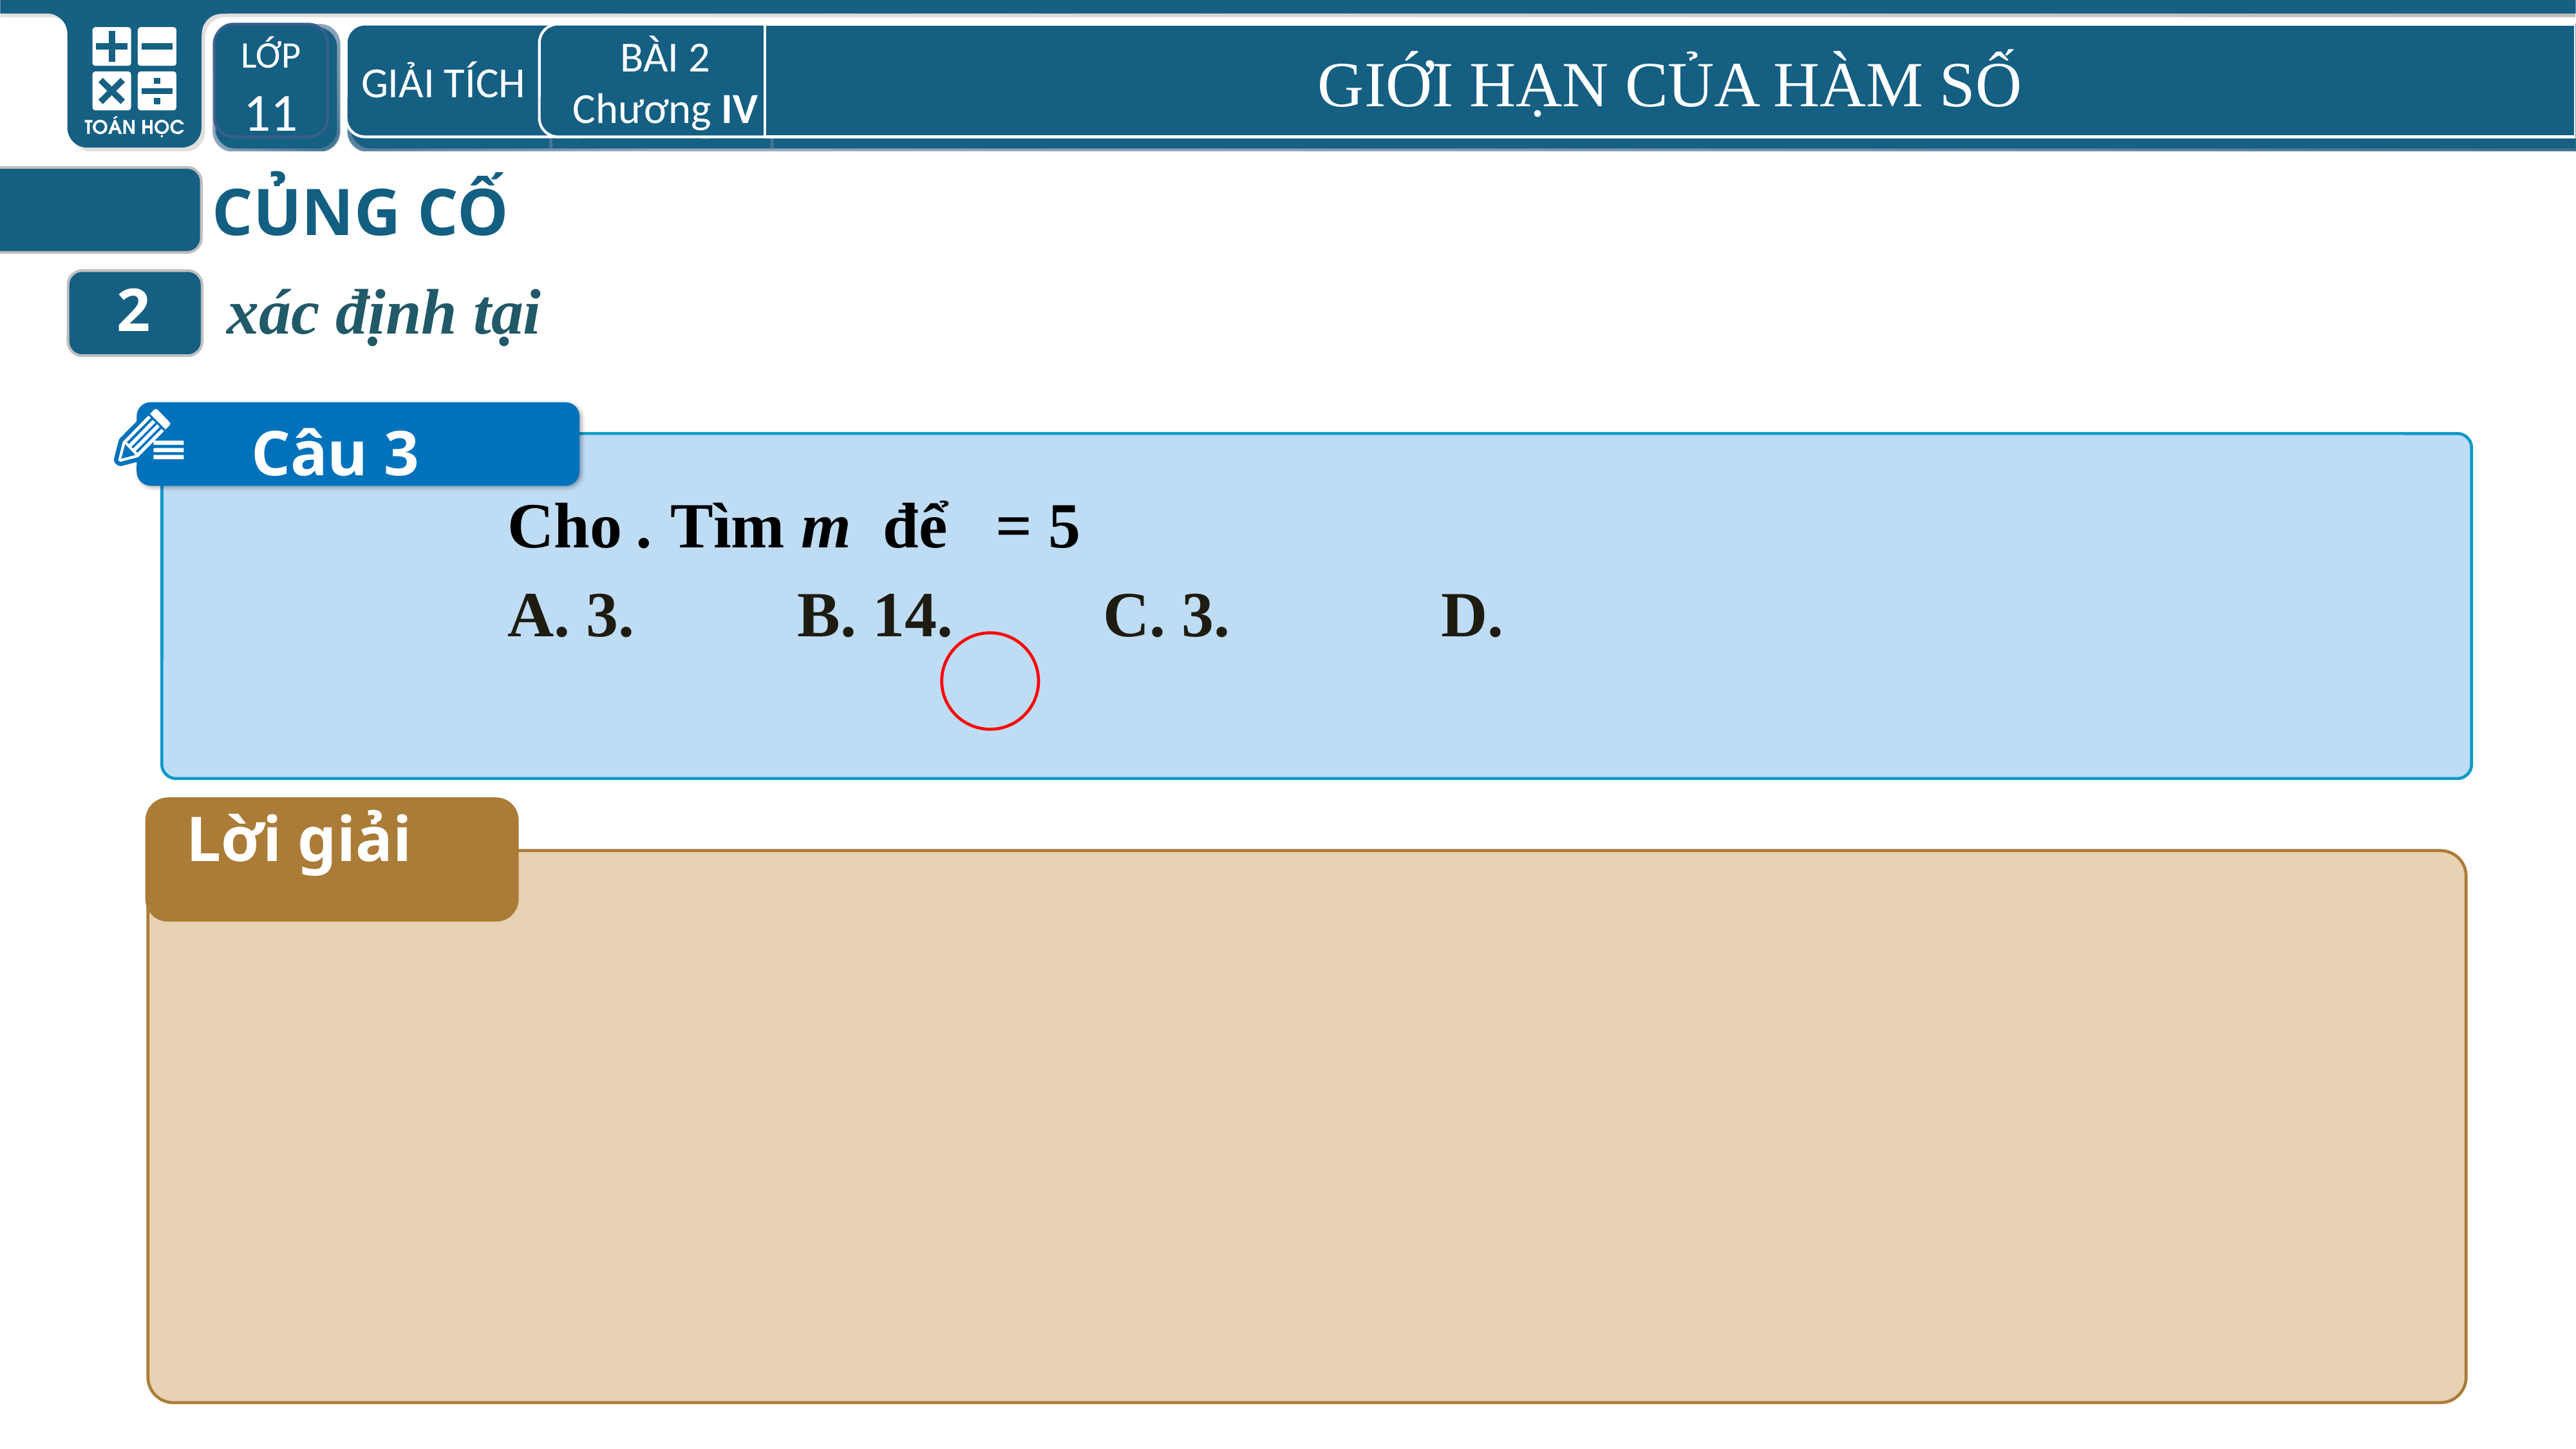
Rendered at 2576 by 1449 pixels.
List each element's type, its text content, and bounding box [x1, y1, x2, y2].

text_box BÀI 2 Chương IV [538, 23, 764, 138]
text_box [113, 402, 2472, 779]
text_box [147, 794, 2467, 1403]
text_box LỚP 11 [213, 23, 329, 138]
text_box GIỚI HẠN CỦA HÀM SỐ [764, 23, 2576, 138]
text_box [0, 166, 2029, 254]
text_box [68, 264, 1151, 356]
text_box GIẢI TÍCH [344, 23, 554, 138]
